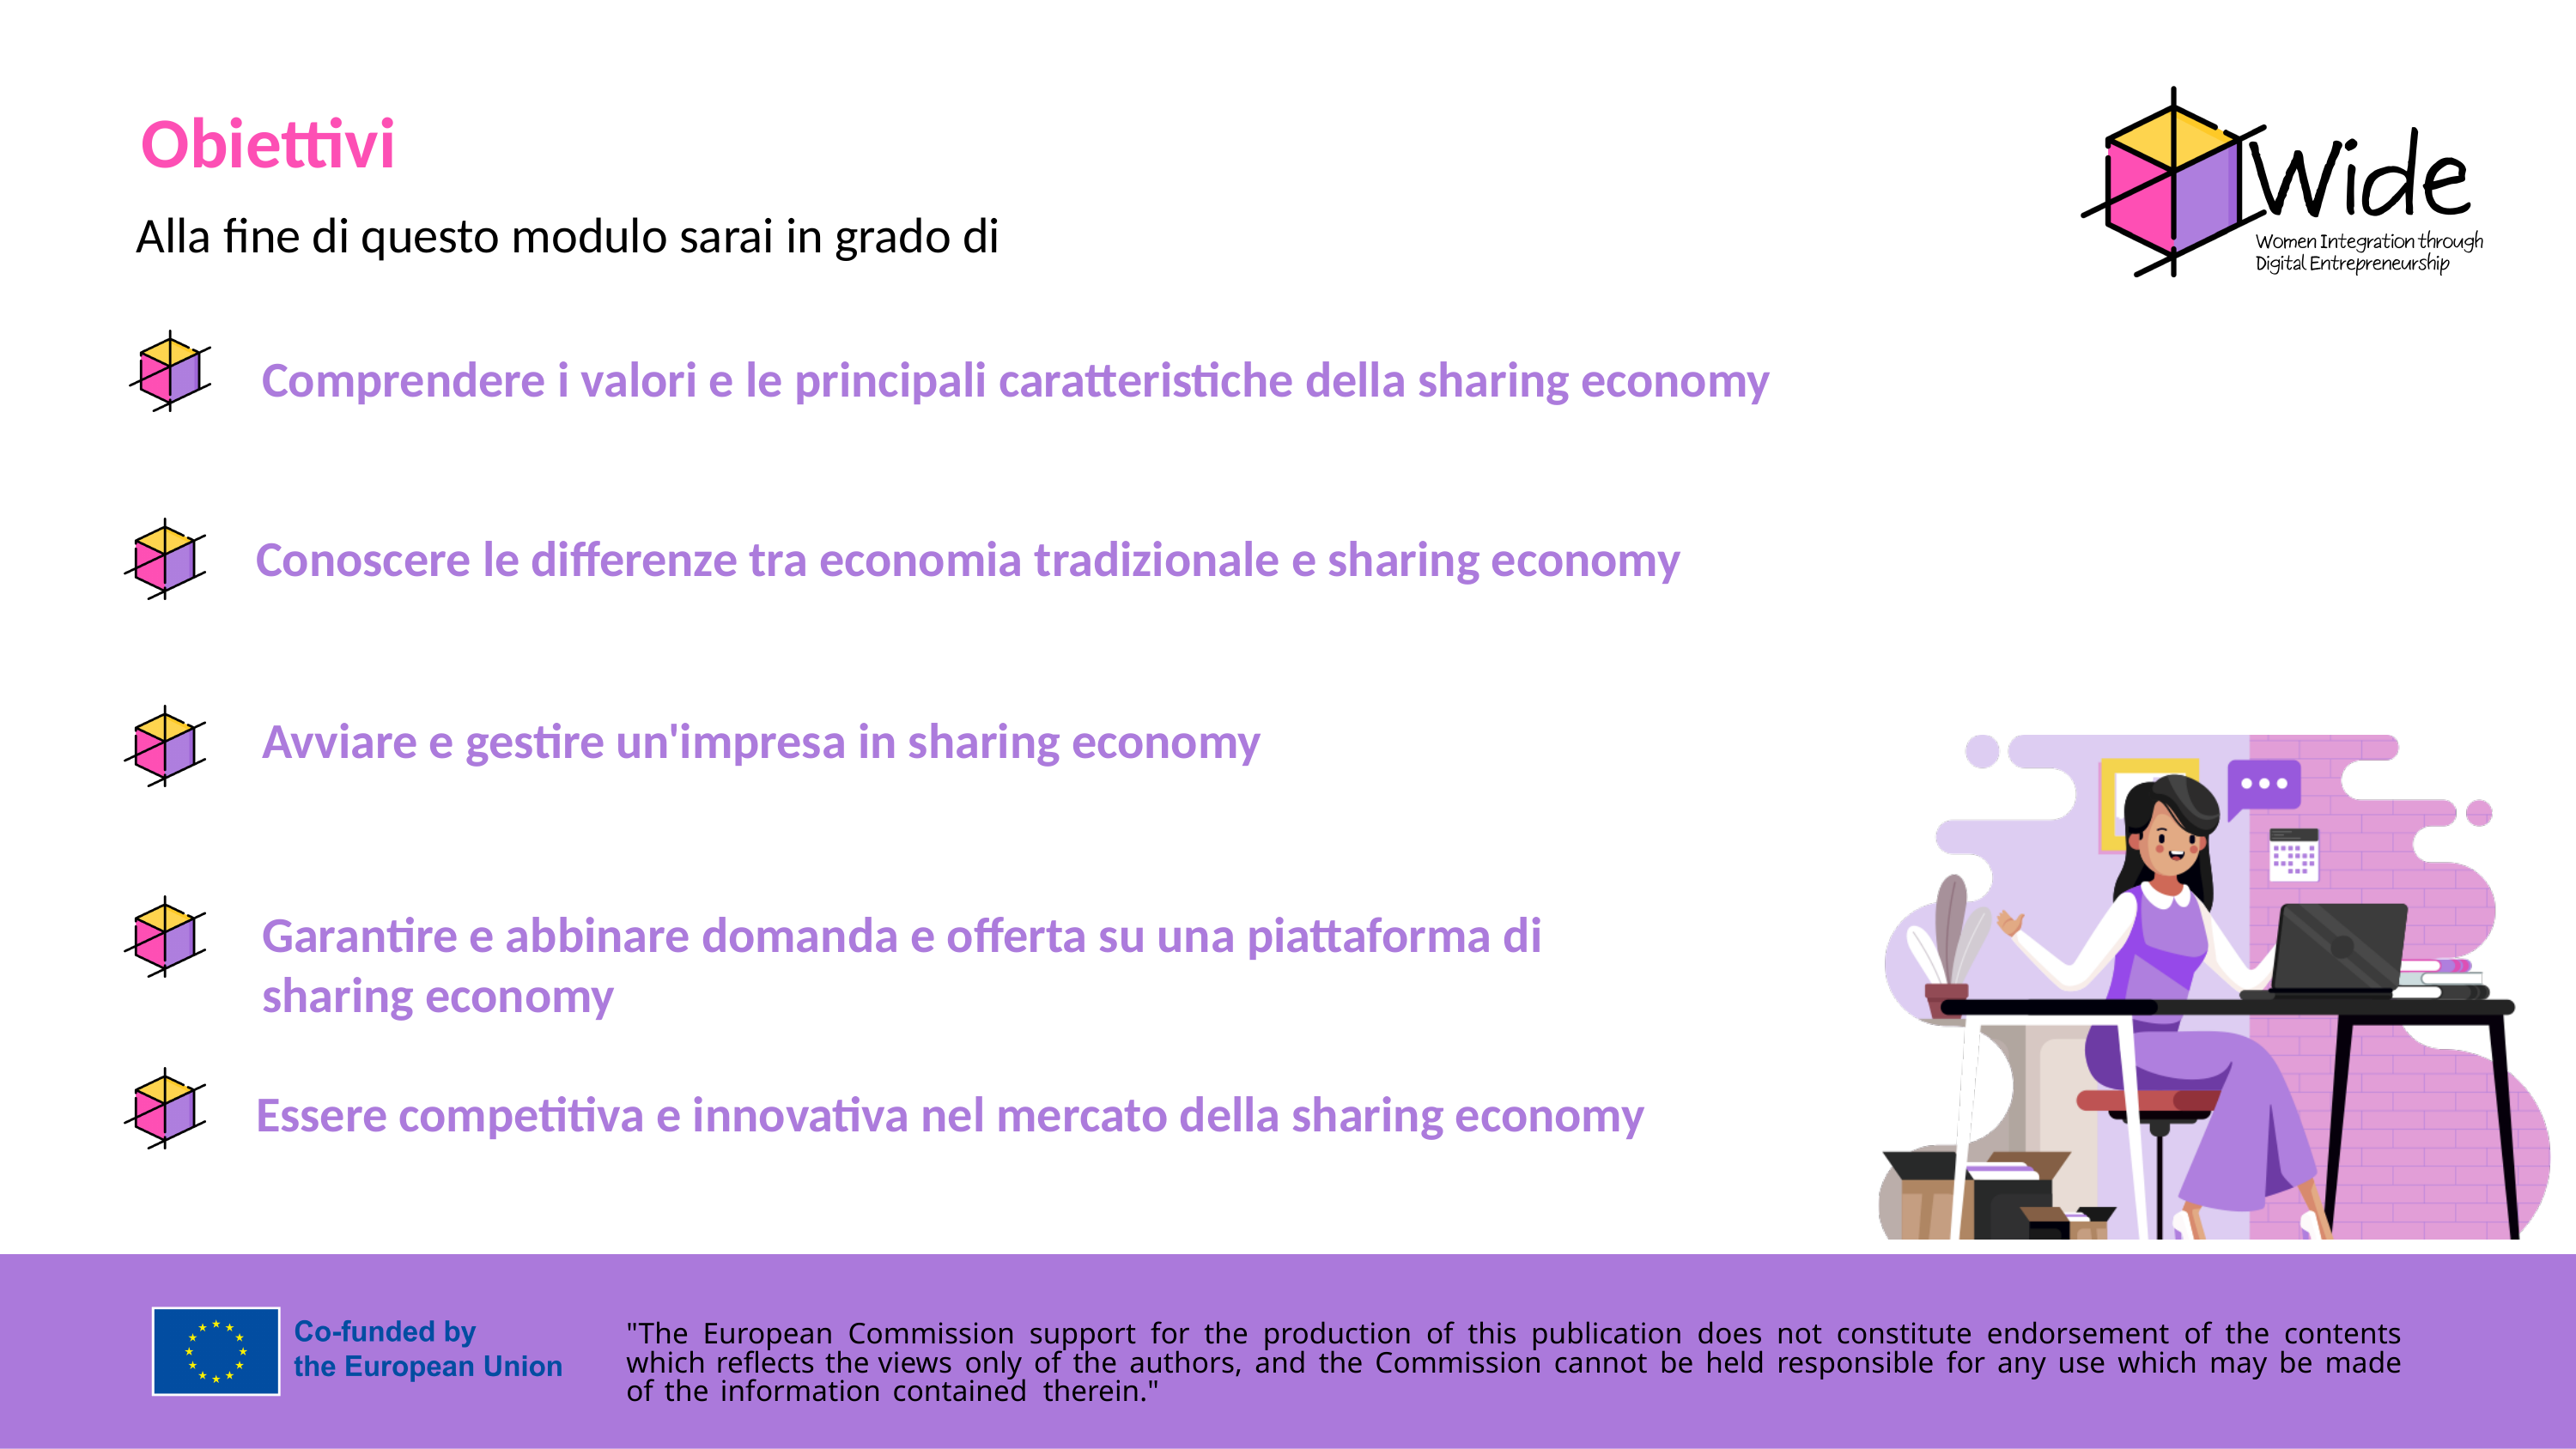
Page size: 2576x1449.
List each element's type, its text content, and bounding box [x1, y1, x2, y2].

text_box Alla fine di questo modulo sarai in grado di [124, 196, 1538, 270]
picture [123, 705, 206, 787]
text_box Avviare e gestire un'impresa in sharing economy [246, 701, 1659, 775]
text_box Comprendere i valori e le principali caratteristiche della sharing economy [246, 340, 2266, 414]
picture [1716, 735, 2576, 1240]
picture [149, 1304, 593, 1399]
picture [123, 1067, 206, 1149]
picture [123, 517, 206, 600]
picture [128, 330, 211, 412]
text_box Obiettivi [129, 89, 1462, 189]
text_box Essere competitiva e innovativa nel mercato della sharing economy [240, 1075, 1716, 1149]
text_box Conoscere le differenze tra economia tradizionale e sharing economy [240, 519, 1803, 593]
picture [2017, 27, 2552, 336]
picture [123, 895, 206, 978]
text_box Garantire e abbinare domanda e offerta su una piattaforma di sharing economy [246, 895, 1659, 1029]
